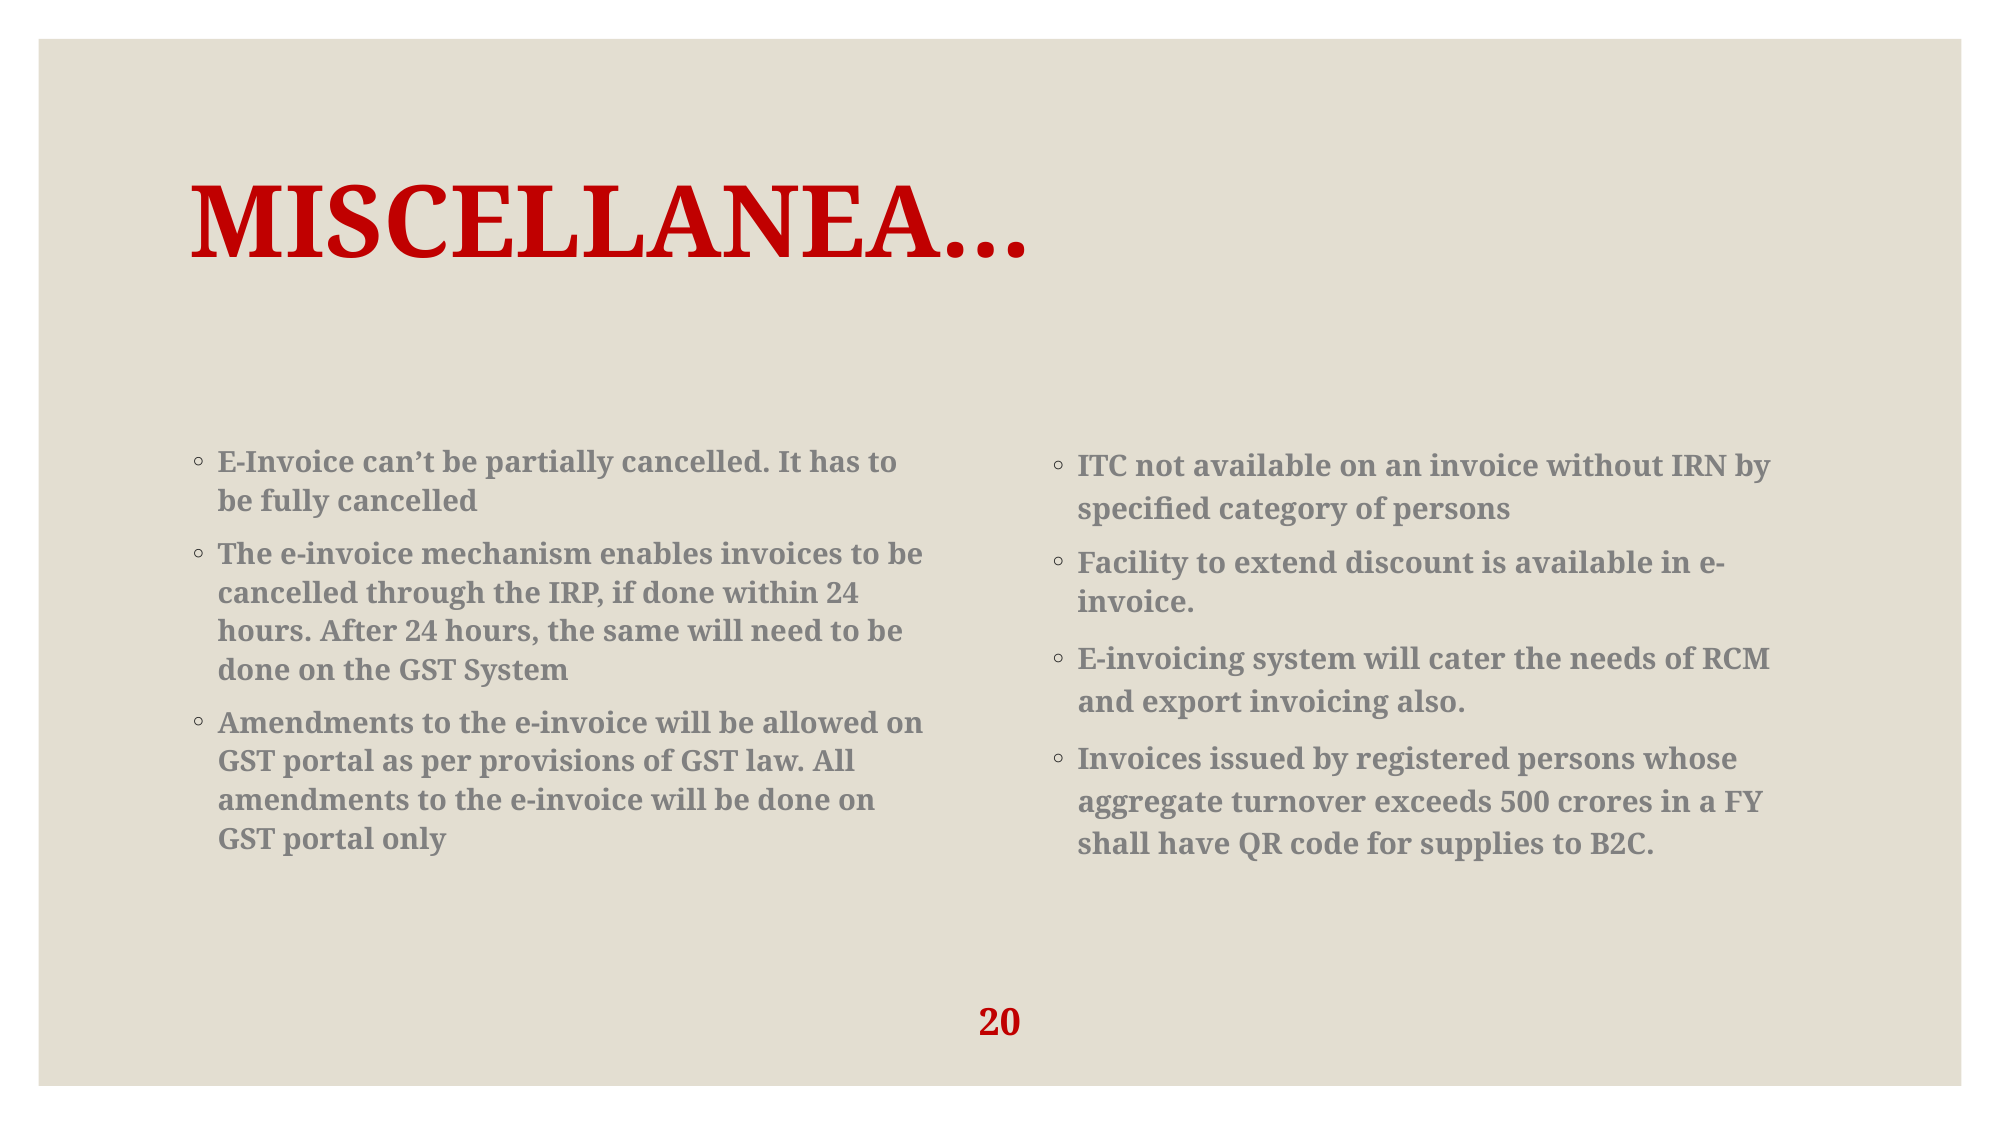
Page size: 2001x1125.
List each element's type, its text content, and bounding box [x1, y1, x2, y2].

list ITC not available on an invoice without IRN by specified category of persons Facility to extend discount is available in e-invoice. E-invoicing system will cater the needs of RCM and export invoicing also. Invoices issued by registered persons whose aggregate turnover exceeds 500 crores in a FY shall have QR code for supplies to B2C. [1034, 382, 1825, 874]
title MISCELLANEA… [174, 105, 1825, 331]
list E-Invoice can’t be partially cancelled. It has to be fully cancelled The e-invoice mechanism enables invoices to be cancelled through the IRP, if done within 24 hours. After 24 hours, the same will need to be done on the GST System Amendments to the e-invoice will be allowed on GST portal as per provisions of GST law. All amendments to the e-invoice will be done on GST portal only [174, 432, 955, 863]
text_box 20 [403, 989, 1597, 1050]
